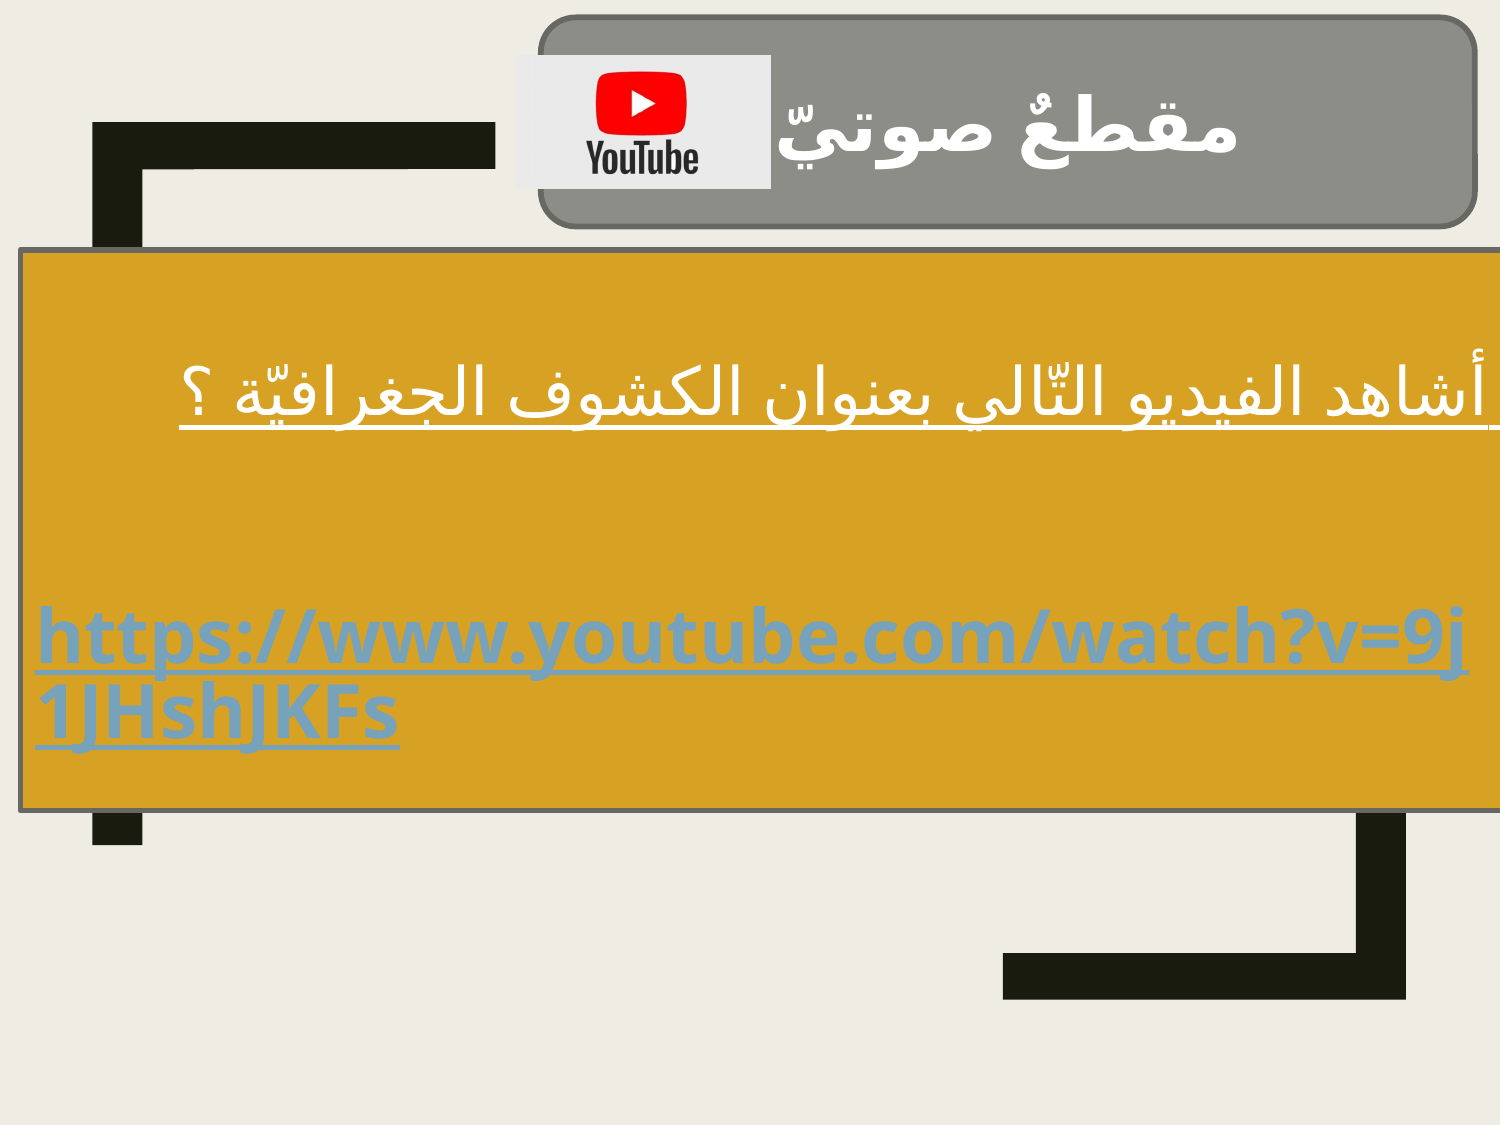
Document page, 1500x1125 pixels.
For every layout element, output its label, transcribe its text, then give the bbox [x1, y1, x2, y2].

text_box أشاهد الفيديو التّالي بعنوان الكشوف الجغرافيّة ؟ https://www.youtube.com/watch?v=9j1JHshJKFs [18, 247, 1500, 813]
picture [515, 55, 771, 189]
text_box مقطعٌ صوتيّ [537, 14, 1478, 230]
